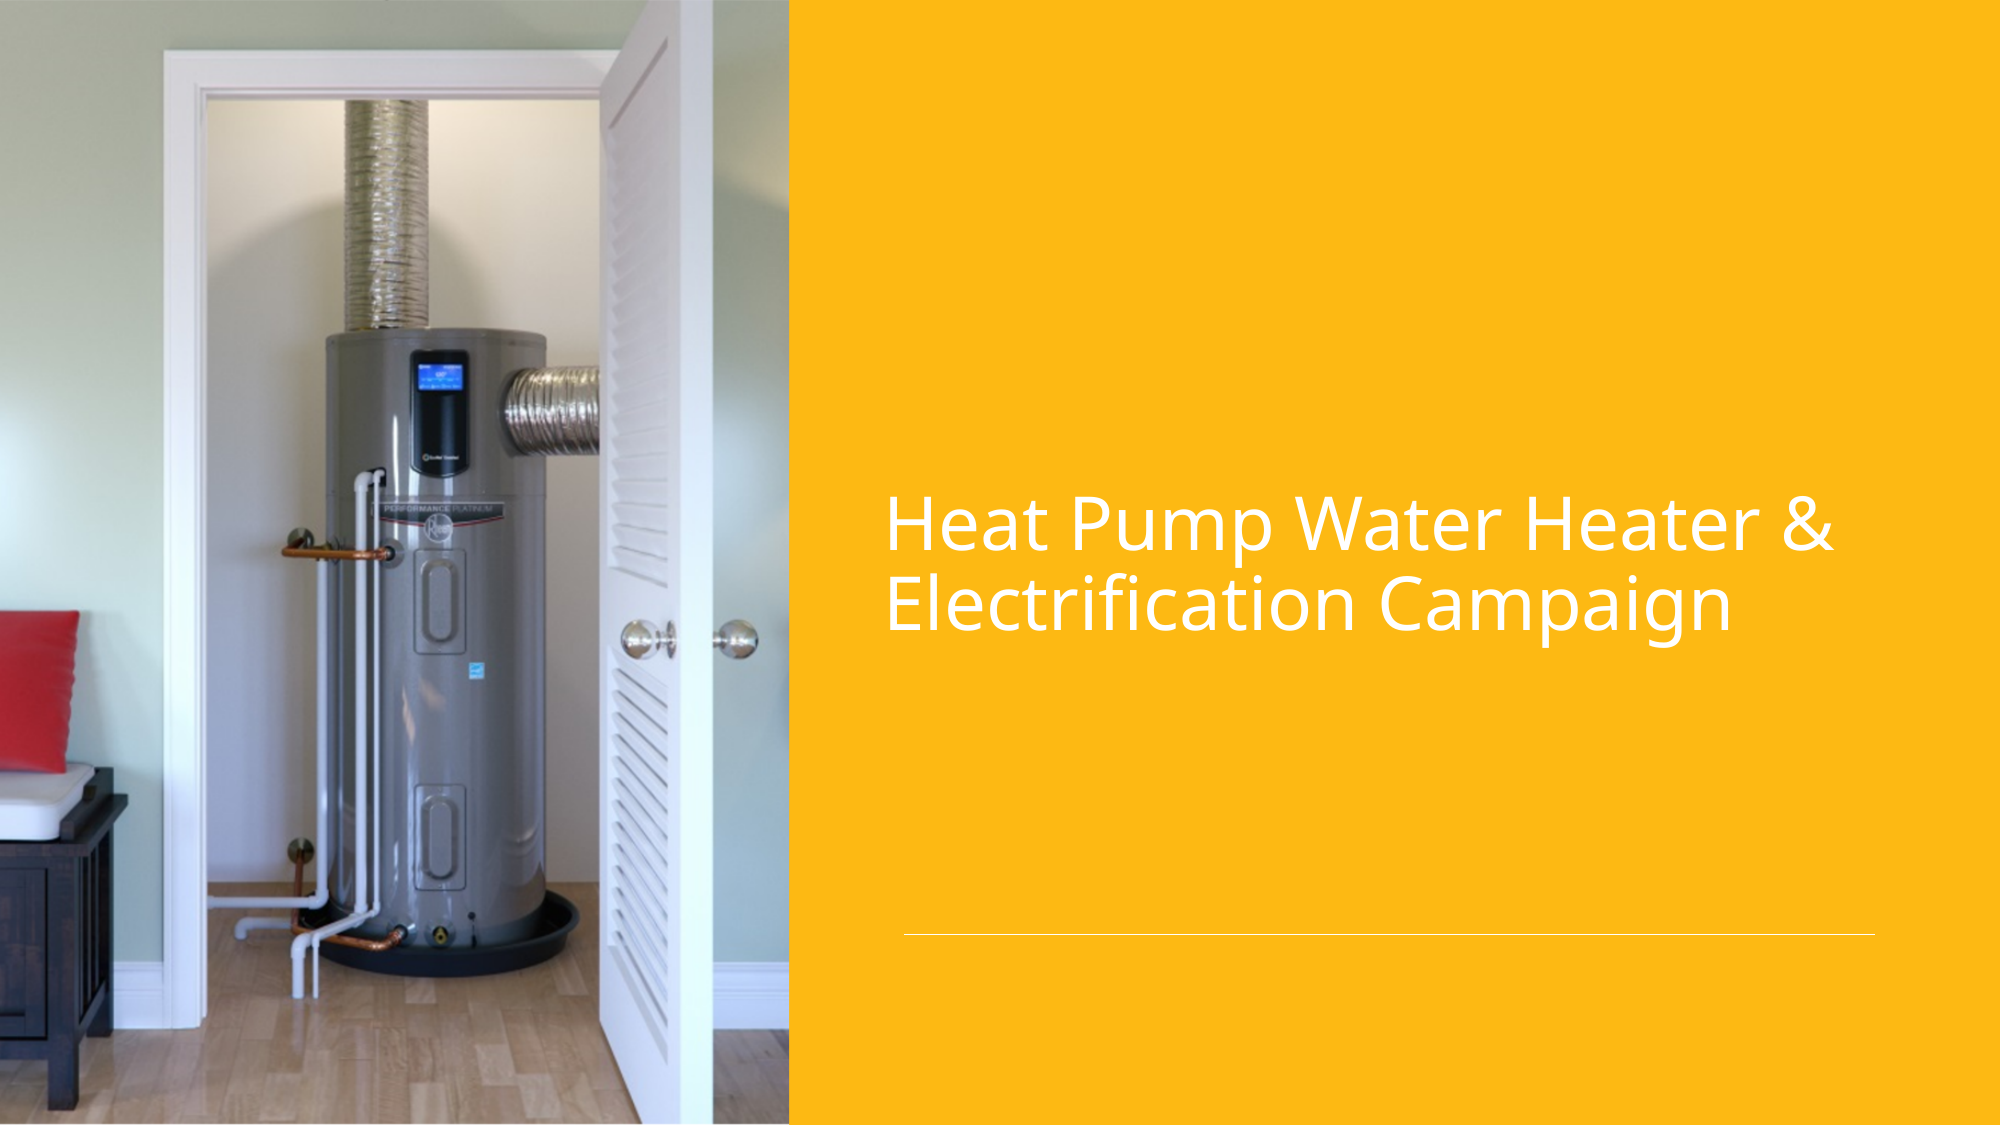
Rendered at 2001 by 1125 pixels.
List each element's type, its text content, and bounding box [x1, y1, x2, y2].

picture [0, 0, 790, 1125]
title Heat Pump Water Heater & Electrification Campaign [868, 324, 1911, 655]
text_box [790, 0, 2000, 1125]
